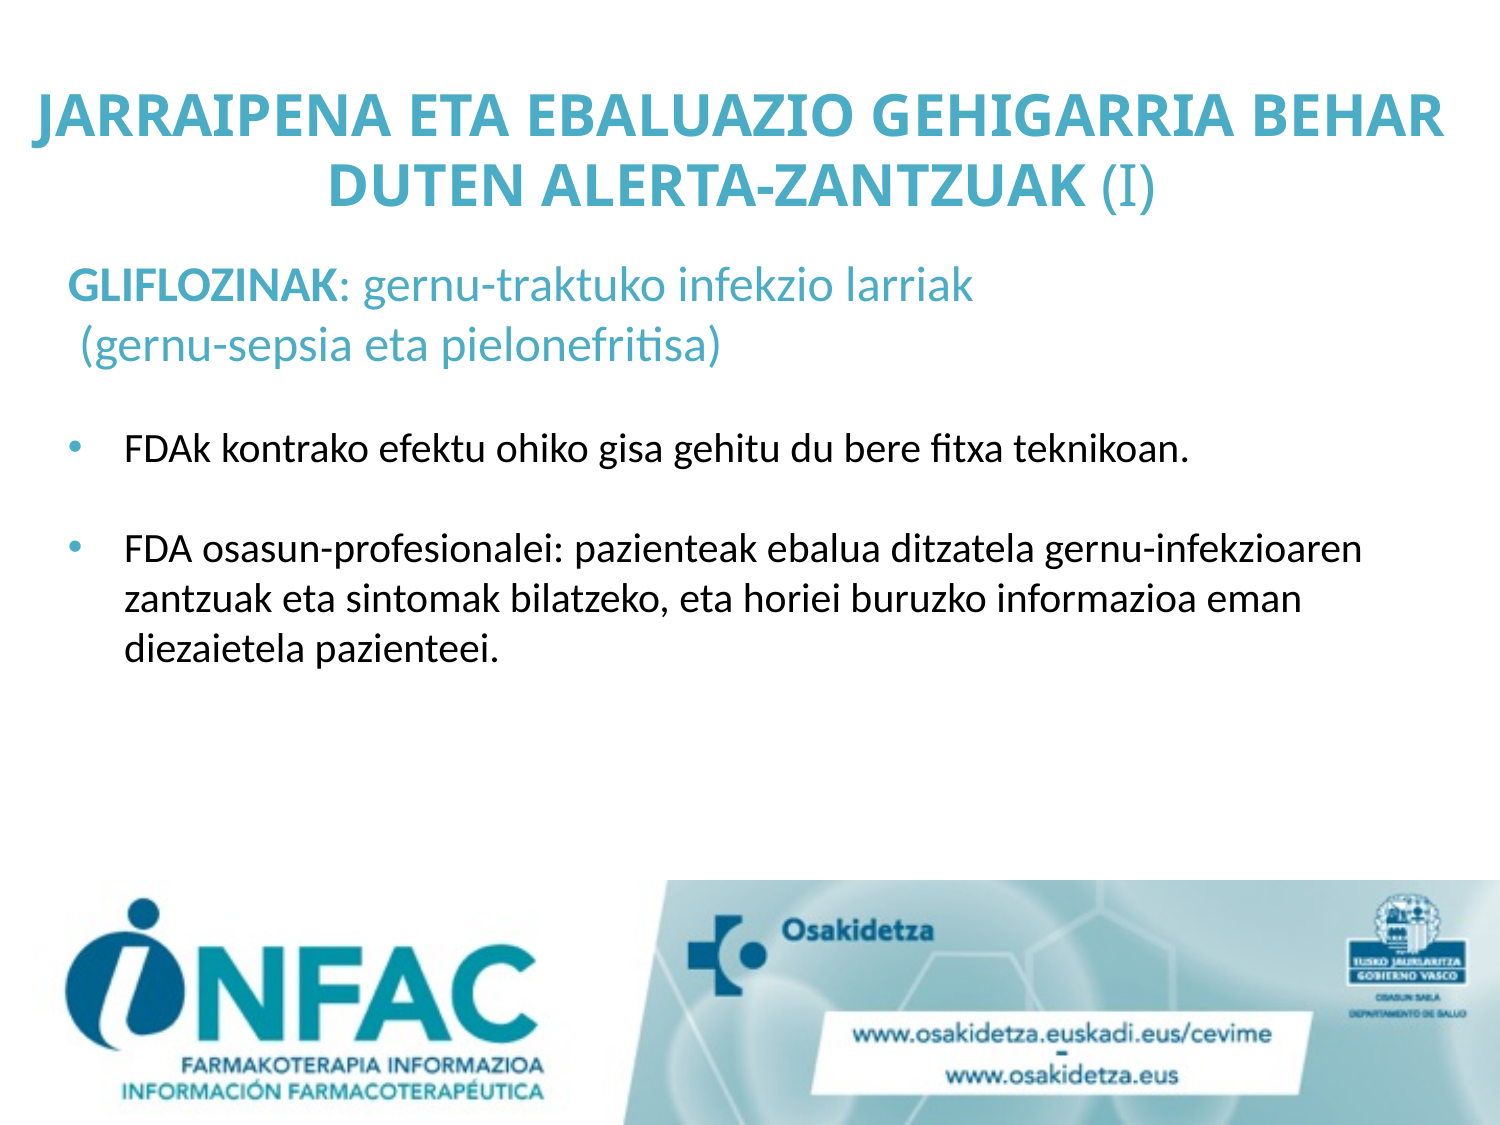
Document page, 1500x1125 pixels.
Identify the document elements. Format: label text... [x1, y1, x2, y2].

text_box GLIFLOZINAK: gernu-traktuko infekzio larriak (gernu-sepsia eta pielonefritisa) FDAk kontrako efektu ohiko gisa gehitu du bere fitxa teknikoan. FDA osasun-profesionalei: pazienteak ebalua ditzatela gernu-infekzioaren zantzuak eta sintomak bilatzeko, eta horiei buruzko informazioa eman diezaietela pazienteei. [53, 243, 1459, 729]
picture [1, 880, 1500, 1125]
title JARRAIPENA ETA EBALUAZIO GEHIGARRIA BEHAR DUTEN ALERTA-ZANTZUAK (I) [0, 54, 1483, 243]
